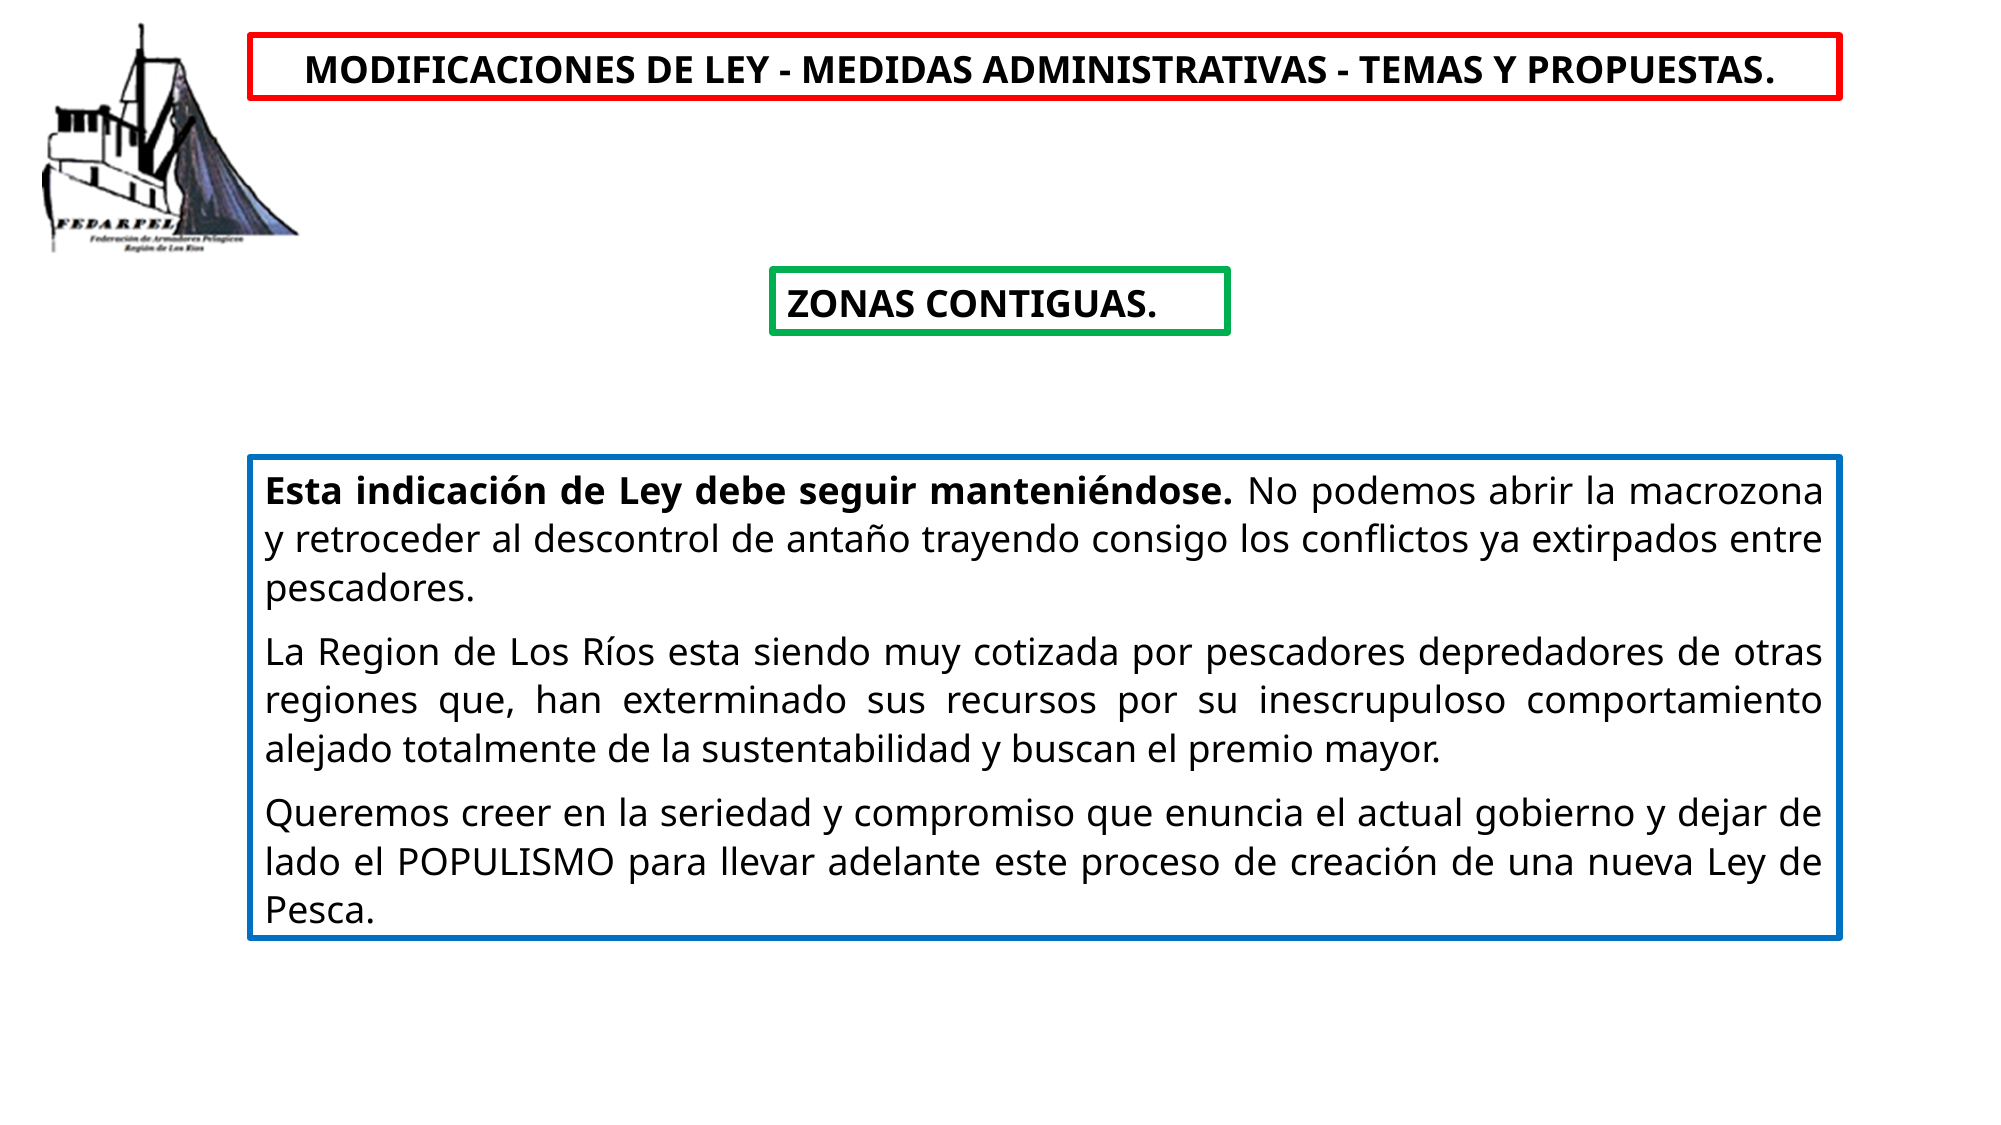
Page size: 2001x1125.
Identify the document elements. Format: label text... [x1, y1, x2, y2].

text_box MODIFICACIONES DE LEY - MEDIDAS ADMINISTRATIVAS - TEMAS Y PROPUESTAS. [301, 35, 1840, 99]
picture [42, 14, 301, 254]
text_box Esta indicación de Ley debe seguir manteniéndose. No podemos abrir la macrozona y retroceder al descontrol de antaño trayendo consigo los conflictos ya extirpados entre pescadores. La Region de Los Ríos esta siendo muy cotizada por pescadores depredadores de otras regiones que, han exterminado sus recursos por su inescrupuloso comportamiento alejado totalmente de la sustentabilidad y buscan el premio mayor. Queremos creer en la seriedad y compromiso que enuncia el actual gobierno y dejar de lado el POPULISMO para llevar adelante este proceso de creación de una nueva Ley de Pesca. [249, 456, 1840, 938]
text_box ZONAS CONTIGUAS. [772, 269, 1228, 333]
